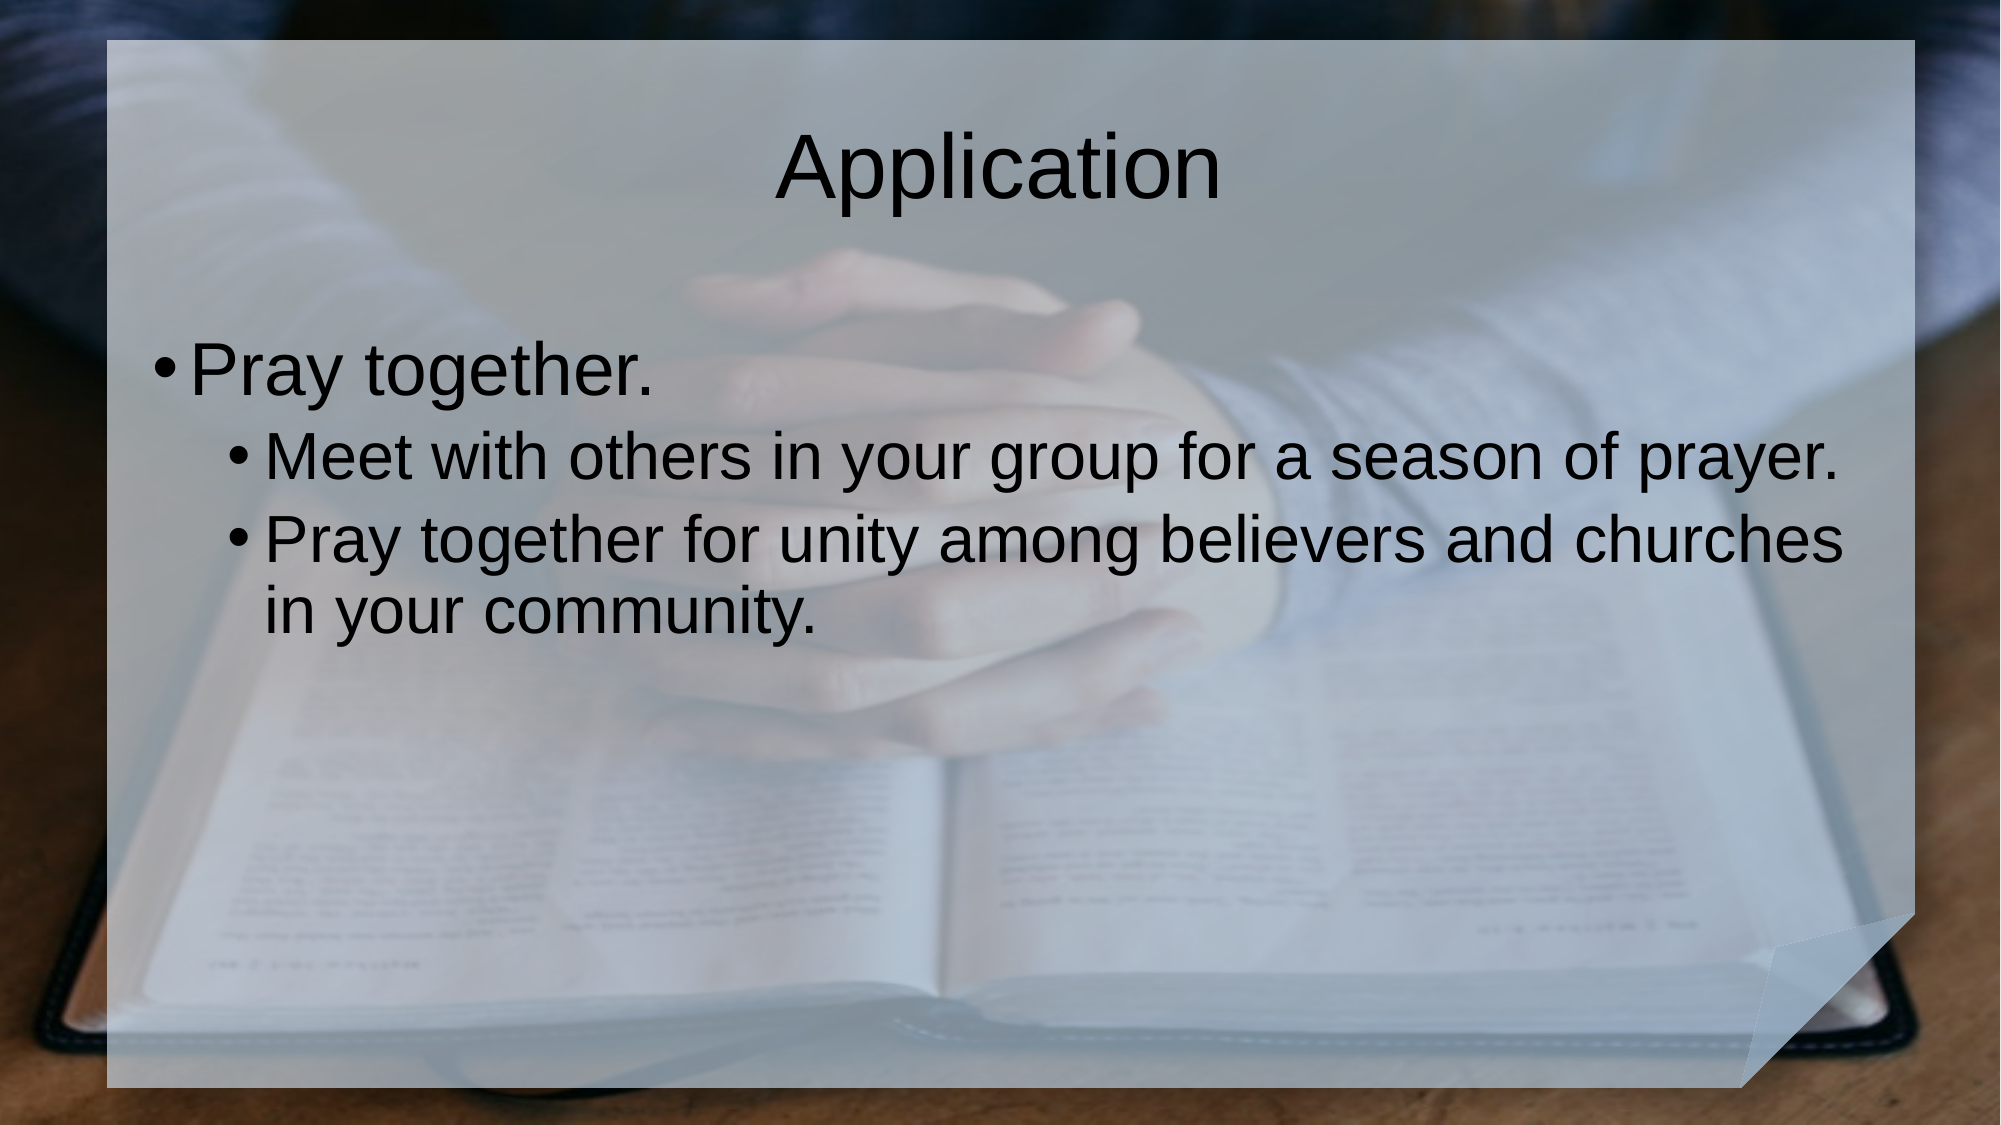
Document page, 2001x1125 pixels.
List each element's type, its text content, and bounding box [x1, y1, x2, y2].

list Pray together. Meet with others in your group for a season of prayer. Pray together for unity among believers and churches in your community. [137, 323, 1863, 1014]
title Application [137, 59, 1863, 278]
picture [0, 0, 2001, 1125]
